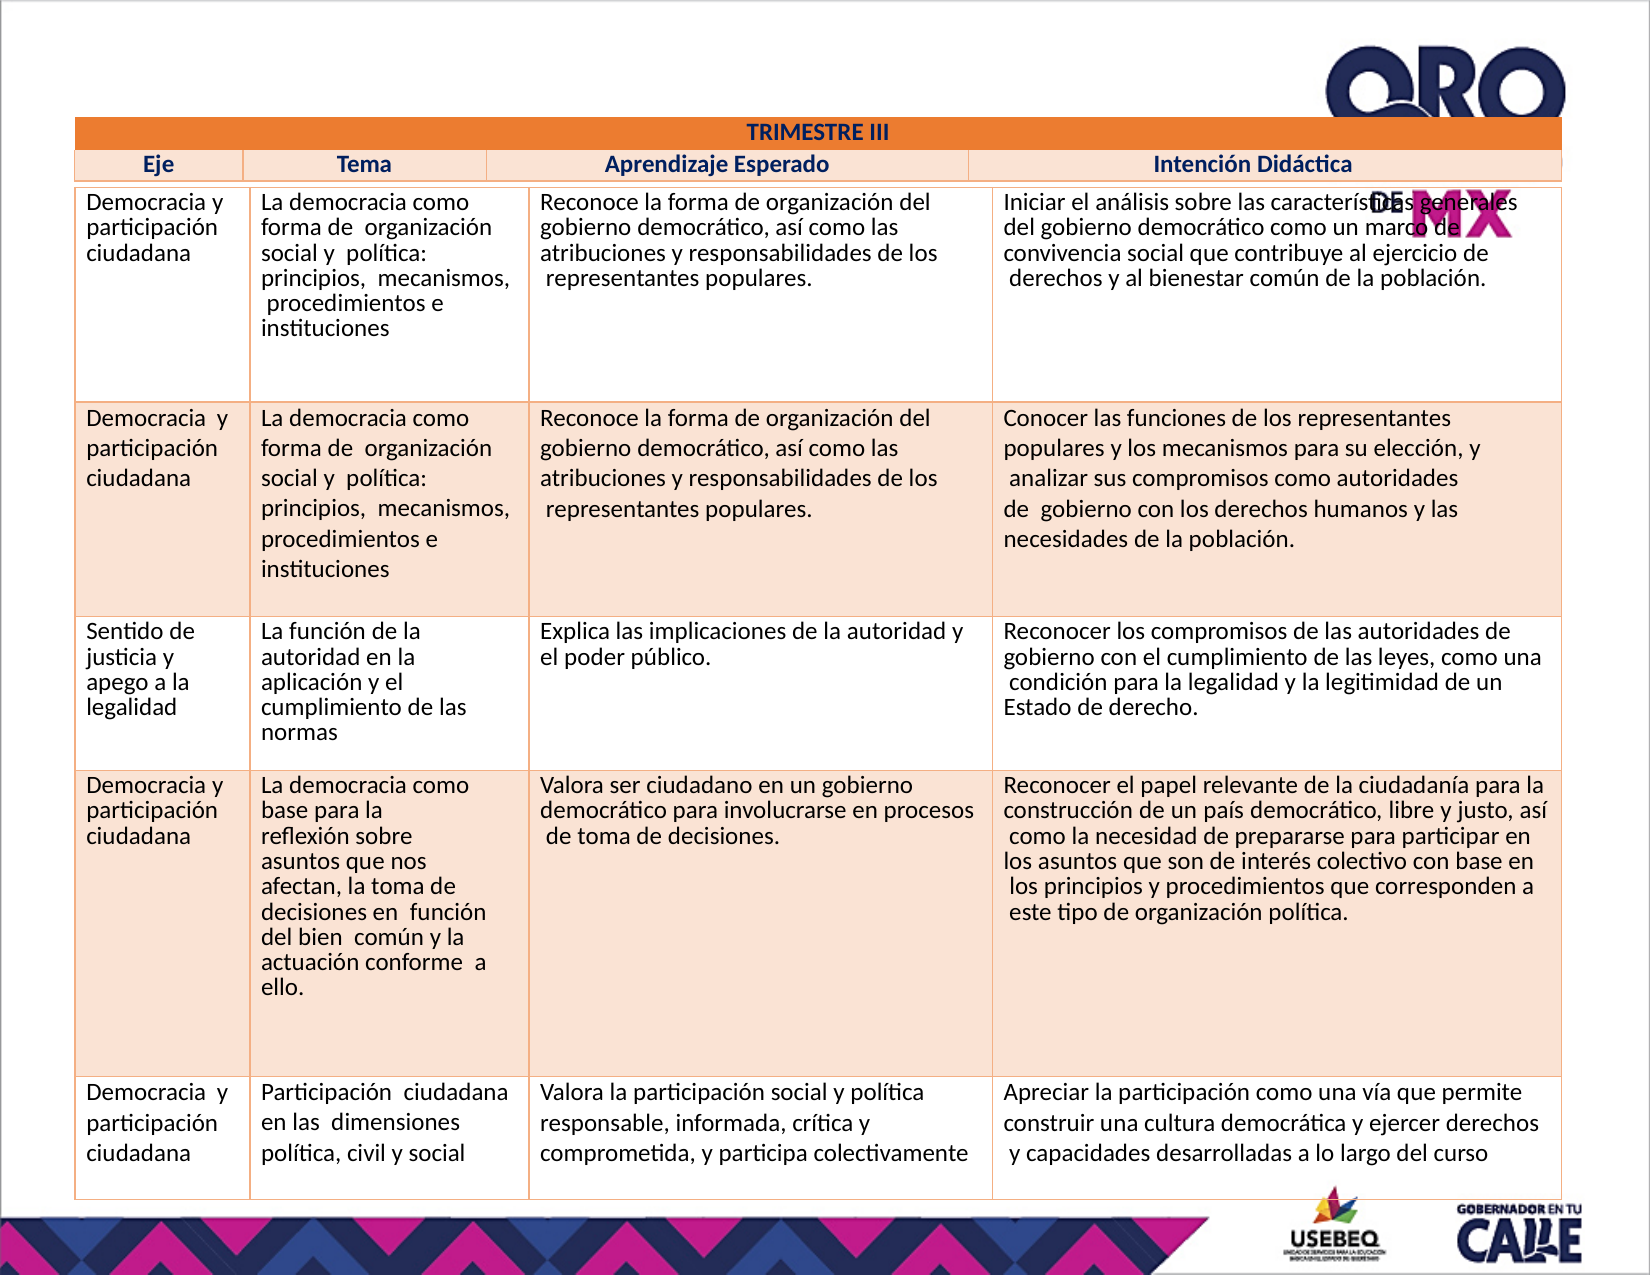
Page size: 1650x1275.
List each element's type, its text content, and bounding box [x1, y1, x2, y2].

table_cell Democracia y participación ciudadana [76, 771, 249, 1076]
table_cell Valora la participación social y política responsable, informada, crítica y comprometida, y participa colectivamente [530, 1077, 992, 1199]
table_cell Democracia y participación ciudadana [76, 403, 249, 616]
table_cell La democracia como base para la reflexión sobre asuntos que nos afectan, la toma de decisiones en función del bien común y la actuación conforme a ello. [251, 771, 528, 1076]
table_header Reconoce la forma de organización del gobierno democrático, así como las atribuciones y responsabilidades de los representantes populares. [530, 188, 992, 401]
table_cell Reconoce la forma de organización del gobierno democrático, así como las atribuciones y responsabilidades de los representantes populares. [530, 403, 992, 616]
table_cell Aprendizaje Esperado [487, 150, 968, 180]
table_header TRIMESTRE III [75, 117, 1562, 150]
table_cell Sentido de justicia y apego a la legalidad [76, 617, 249, 770]
table_cell La democracia como forma de organización social y política: principios, mecanismos, procedimientos e instituciones [251, 403, 528, 616]
table_cell Participación ciudadana en las dimensiones política, civil y social [251, 1077, 528, 1199]
table_cell Valora ser ciudadano en un gobierno democrático para involucrarse en procesos de toma de decisiones. [530, 771, 992, 1076]
table_cell Democracia y participación ciudadana [76, 1077, 249, 1199]
table_cell Apreciar la participación como una vía que permite construir una cultura democrática y ejercer derechos y capacidades desarrolladas a lo largo del curso [993, 1077, 1561, 1199]
table_cell Reconocer el papel relevante de la ciudadanía para la construcción de un país democrático, libre y justo, así como la necesidad de prepararse para participar en los asuntos que son de interés colectivo con base en los principios y procedimientos que corresponden a este tipo de organización política. [993, 771, 1561, 1076]
table_cell Eje [75, 150, 242, 180]
table_cell Tema [244, 150, 486, 180]
table_header Iniciar el análisis sobre las características generales del gobierno democrático como un marco de convivencia social que contribuye al ejercicio de derechos y al bienestar común de la población. [993, 188, 1561, 401]
table_header La democracia como forma de organización social y política: principios, mecanismos, procedimientos e instituciones [251, 188, 528, 401]
table_cell La función de la autoridad en la aplicación y el cumplimiento de las normas [251, 617, 528, 770]
table_header Democracia y participación ciudadana [76, 188, 249, 401]
table_cell Intención Didáctica [969, 150, 1561, 180]
table_cell Conocer las funciones de los representantes populares y los mecanismos para su elección, y analizar sus compromisos como autoridades de gobierno con los derechos humanos y las necesidades de la población. [993, 403, 1561, 616]
table_cell Reconocer los compromisos de las autoridades de gobierno con el cumplimiento de las leyes, como una condición para la legalidad y la legitimidad de un Estado de derecho. [993, 617, 1561, 770]
table_cell Explica las implicaciones de la autoridad y el poder público. [530, 617, 992, 770]
picture [0, 0, 1650, 1275]
